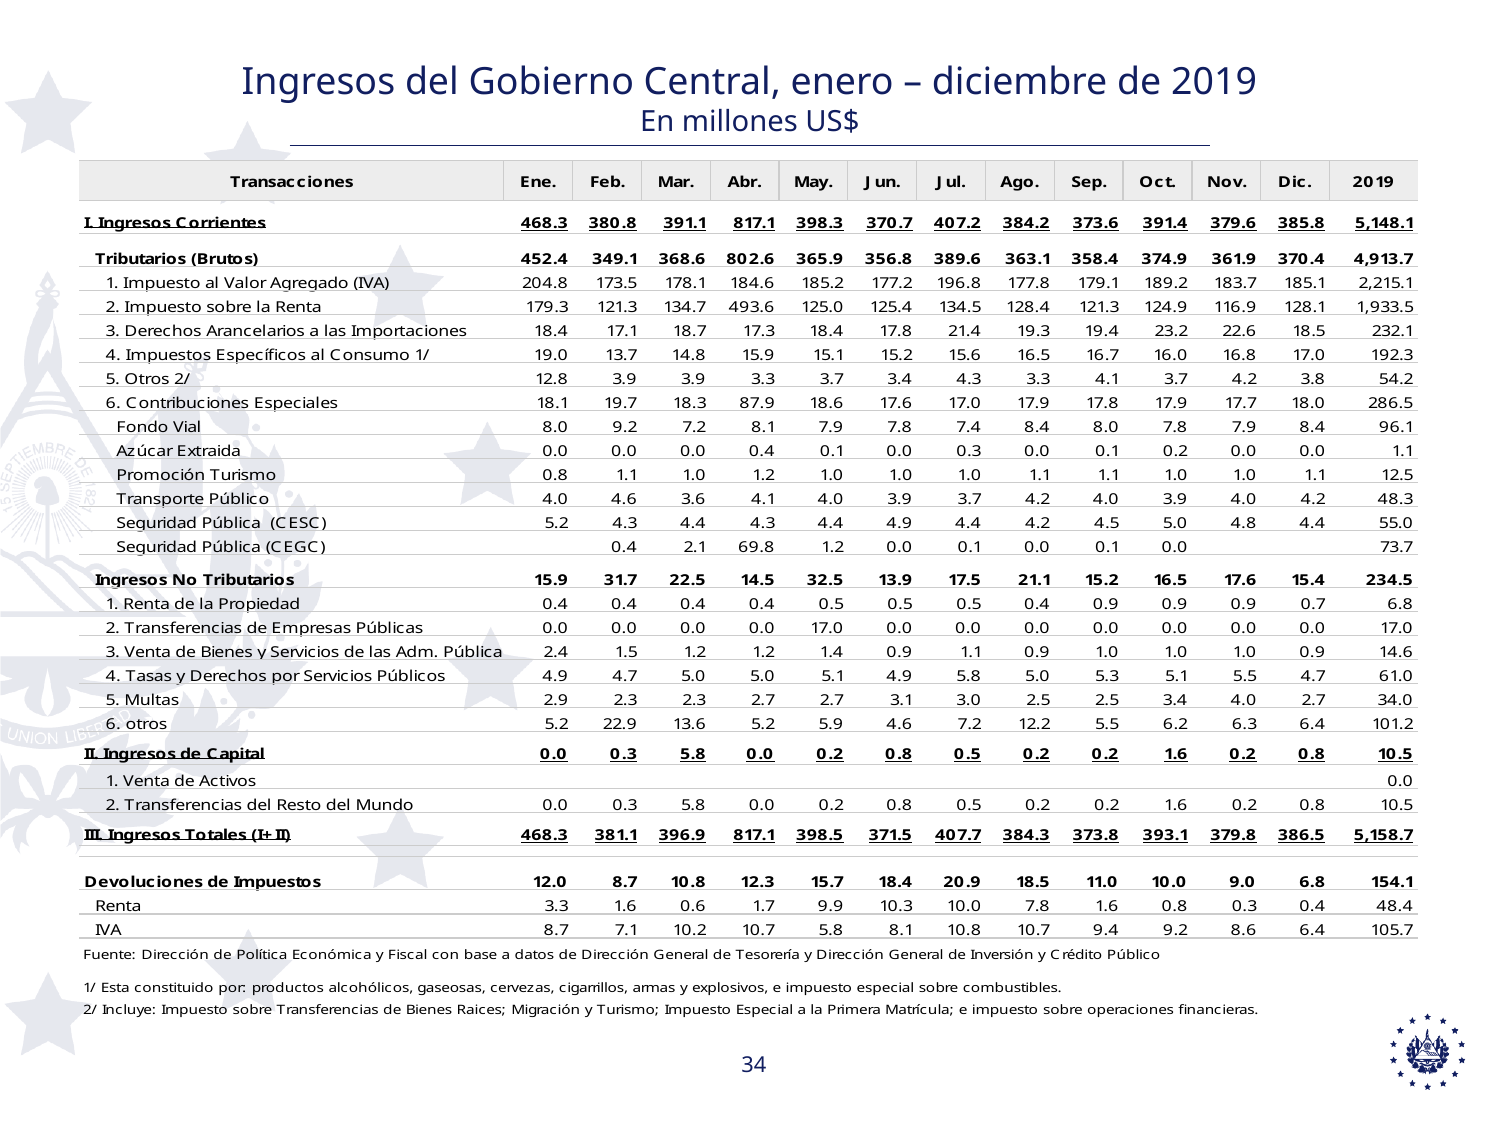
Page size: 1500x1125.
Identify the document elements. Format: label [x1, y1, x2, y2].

text_box [63, 149, 1441, 1049]
picture [0, 0, 1500, 1125]
